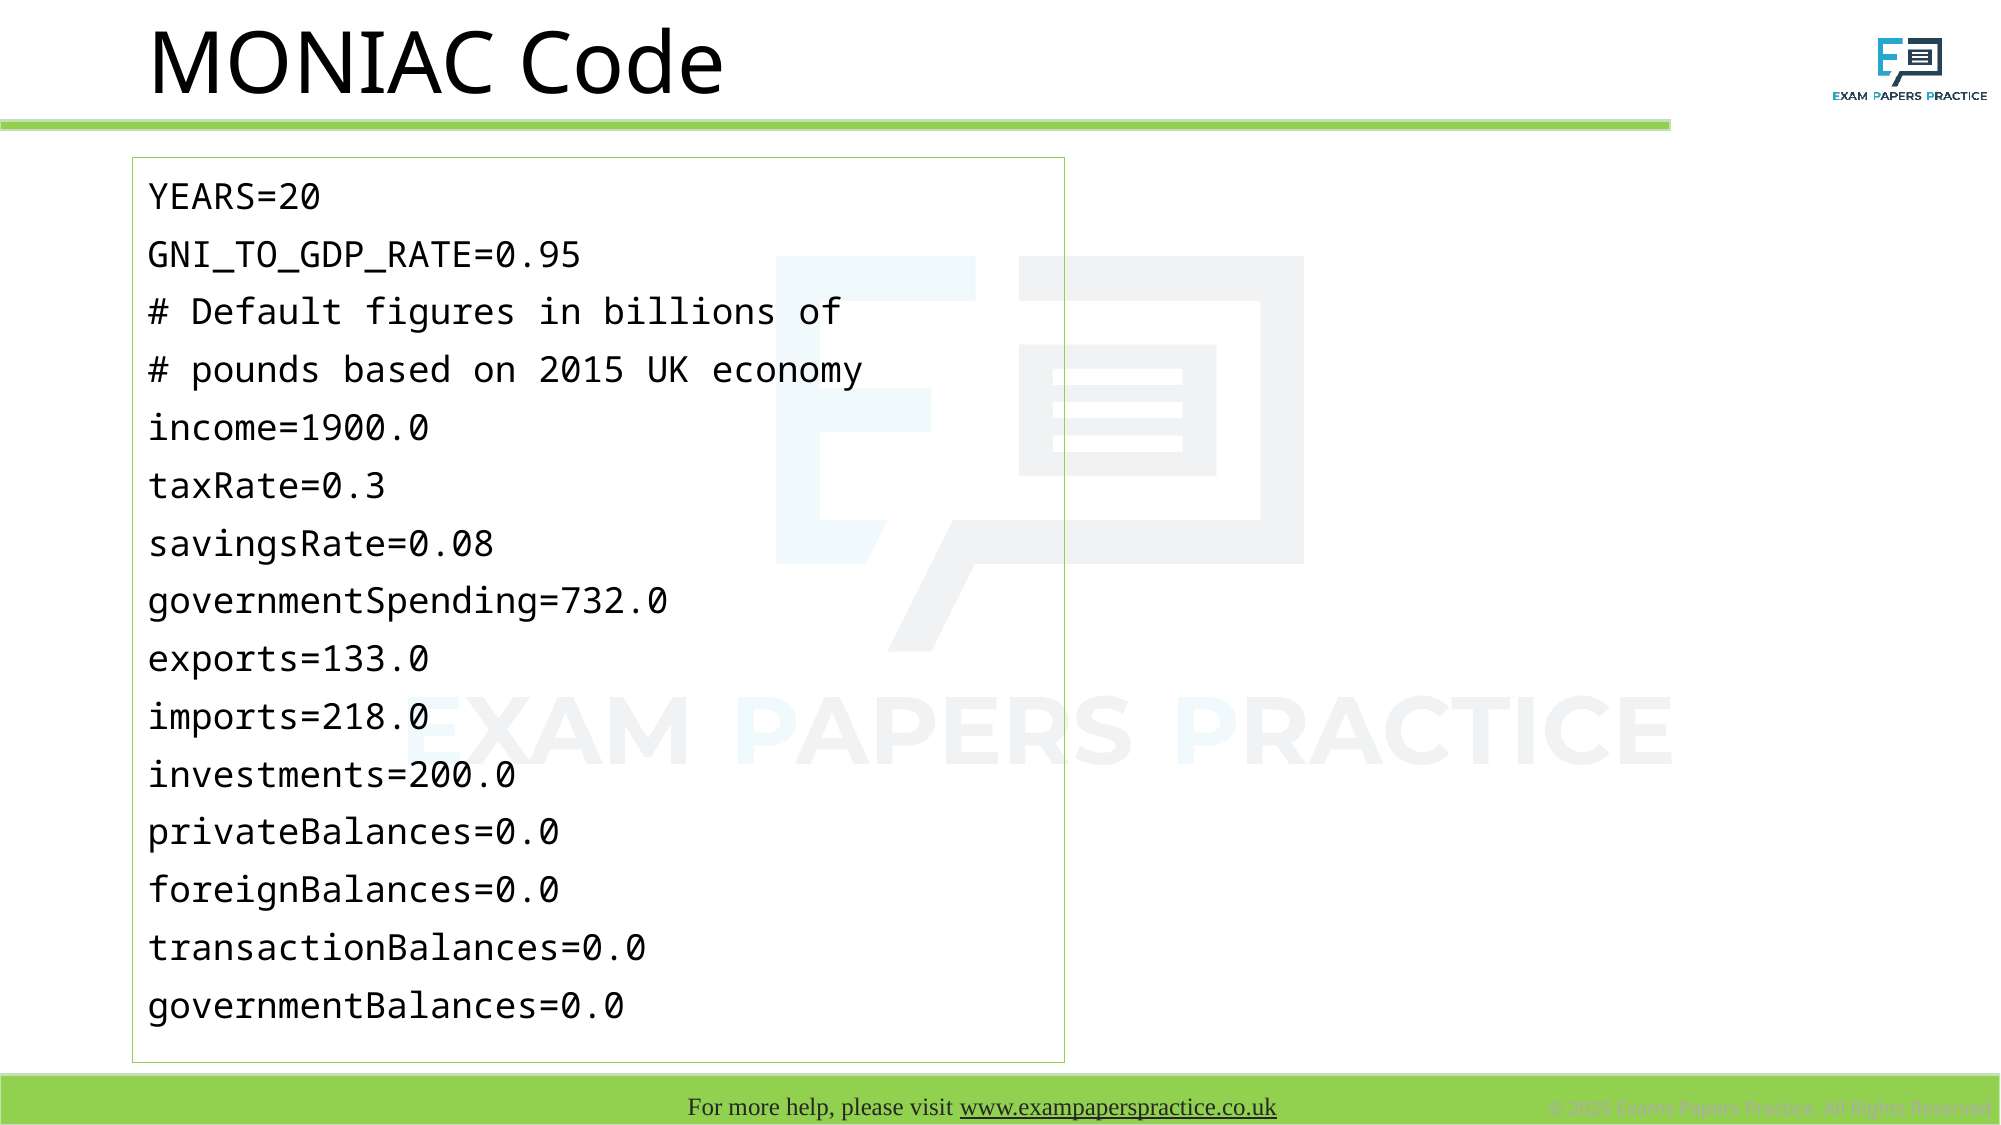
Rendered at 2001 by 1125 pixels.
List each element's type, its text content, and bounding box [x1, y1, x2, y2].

list YEARS=20 GNI_TO_GDP_RATE=0.95 # Default figures in billions of # pounds based on 2015 UK economy income=1900.0 taxRate=0.3 savingsRate=0.08 governmentSpending=732.0 exports=133.0 imports=218.0 investments=200.0 privateBalances=0.0 foreignBalances=0.0 transactionBalances=0.0 governmentBalances=0.0 [132, 157, 1065, 1063]
title MONIAC Code [132, 11, 1858, 121]
